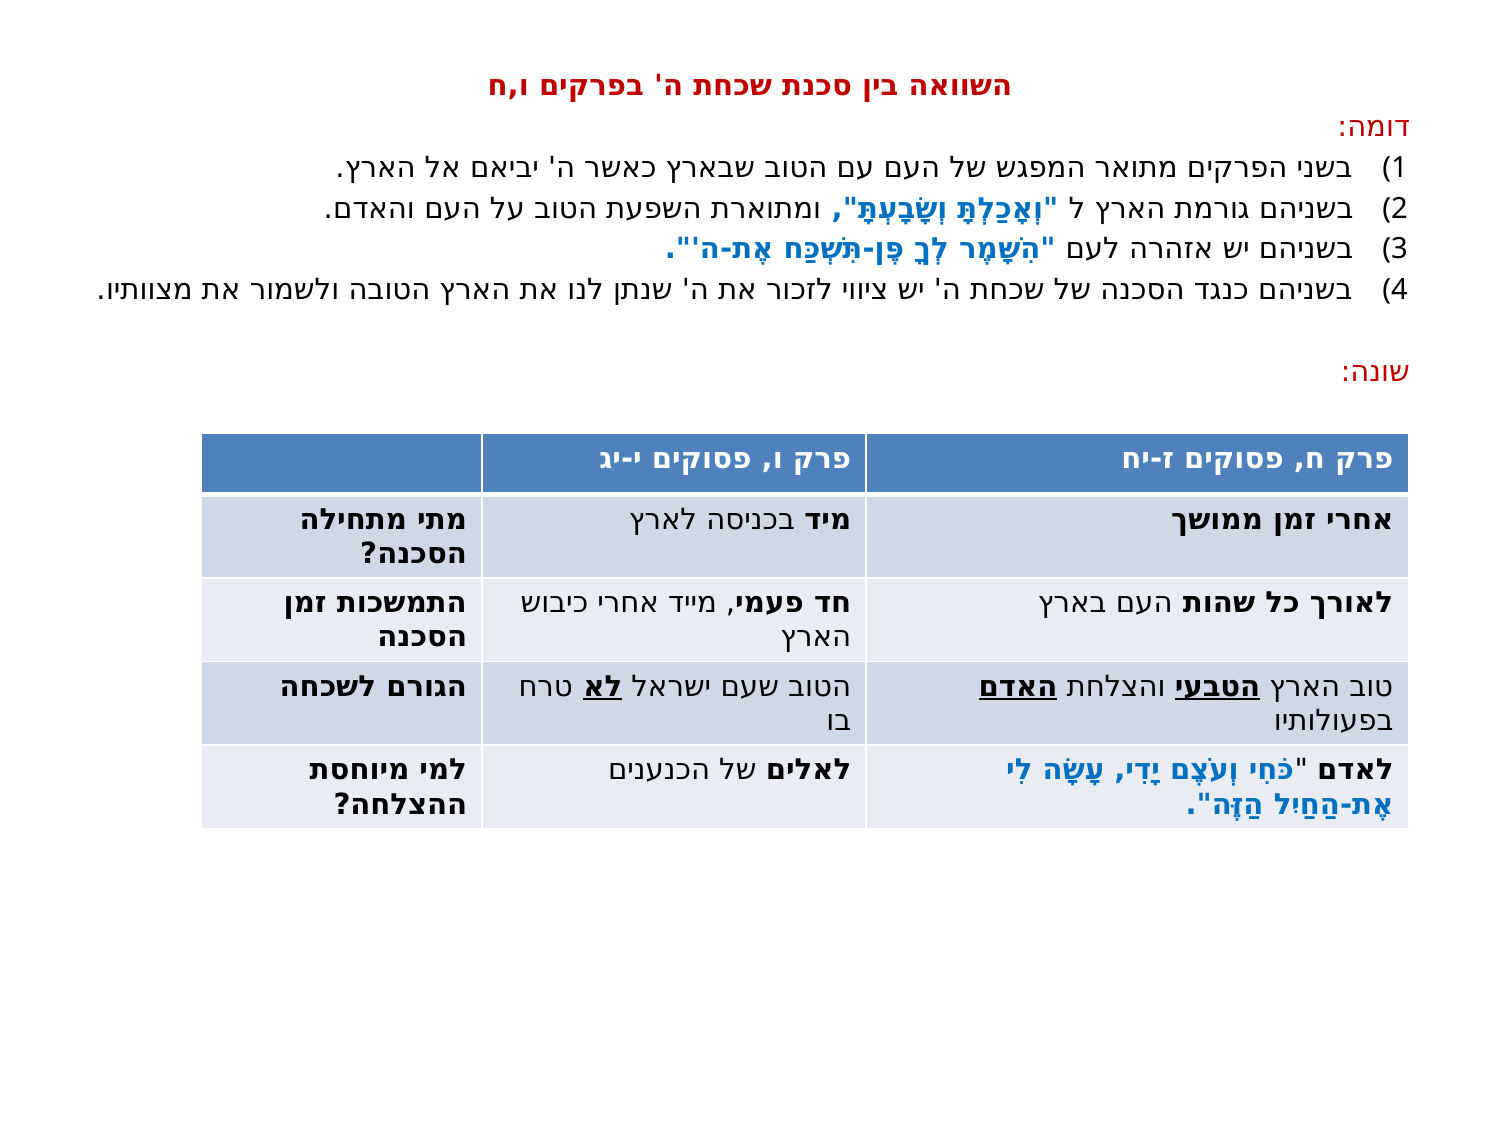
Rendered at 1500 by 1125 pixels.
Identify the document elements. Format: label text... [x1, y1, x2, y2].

table_header [202, 434, 481, 492]
table_header פרק ו, פסוקים י-יג [483, 434, 865, 492]
table_cell חד פעמי, מייד אחרי כיבוש הארץ [483, 579, 865, 661]
table_cell טוב הארץ הטבעי והצלחת האדם בפעולותיו [867, 662, 1408, 744]
table_cell מיד בכניסה לארץ [483, 497, 865, 577]
table_cell התמשכות זמן הסכנה [202, 579, 481, 661]
table_cell אחרי זמן ממושך [867, 497, 1408, 577]
table_cell הגורם לשכחה [202, 662, 481, 744]
table_cell לאורך כל שהות העם בארץ [867, 579, 1408, 661]
table_header פרק ח, פסוקים ז-יח [867, 434, 1408, 492]
table_cell לאדם "כֹּחִי וְעֹצֶם יָדִי, עָשָׂה לִי אֶת-הַחַיִל הַזֶּה". [867, 746, 1408, 828]
list השוואה בין סכנת שכחת ה' בפרקים ו,ח דומה: בשני הפרקים מתואר המפגש של העם עם הטוב שבארץ כאשר ה' יביאם אל הארץ. בשניהם גורמת הארץ ל "וְאָכַלְתָּ וְשָׂבָעְתָּ", ומתוארת השפעת הטוב על העם והאדם. בשניהם יש אזהרה לעם "הִשָּׁמֶר לְךָ פֶּן-תִּשְׁכַּח אֶת-ה'". בשניהם כנגד הסכנה של שכחת ה' יש ציווי לזכור את ה' שנתן לנו את הארץ הטובה ולשמור את מצוותיו. שונה: [75, 58, 1425, 1005]
table_cell מתי מתחילה הסכנה? [202, 497, 481, 577]
table_cell לאלים של הכנענים [483, 746, 865, 828]
table_cell הטוב שעם ישראל לא טרח בו [483, 662, 865, 744]
table_cell למי מיוחסת ההצלחה? [202, 746, 481, 828]
